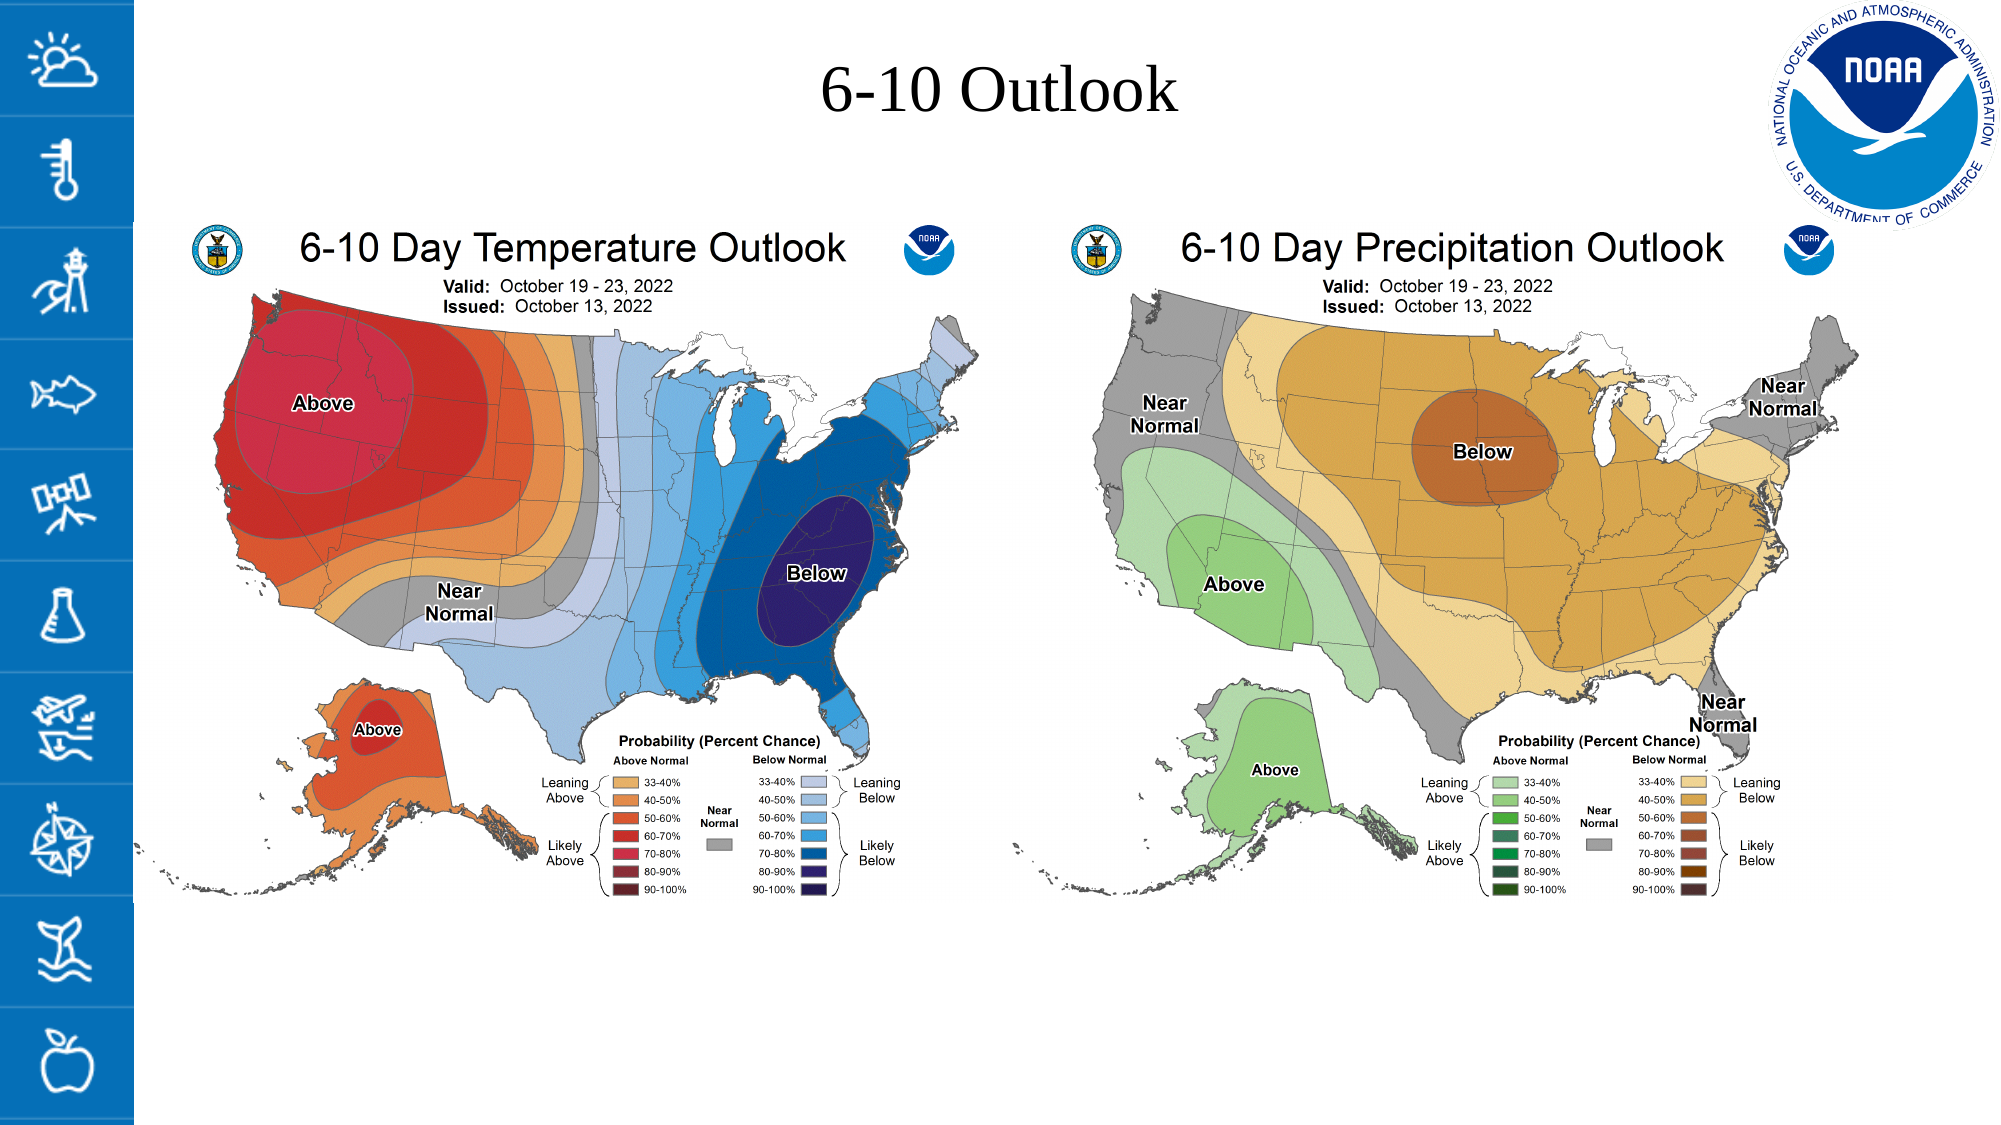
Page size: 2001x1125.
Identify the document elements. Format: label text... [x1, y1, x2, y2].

picture [0, 0, 2000, 1125]
title 6-10 Outlook [504, 37, 1496, 222]
